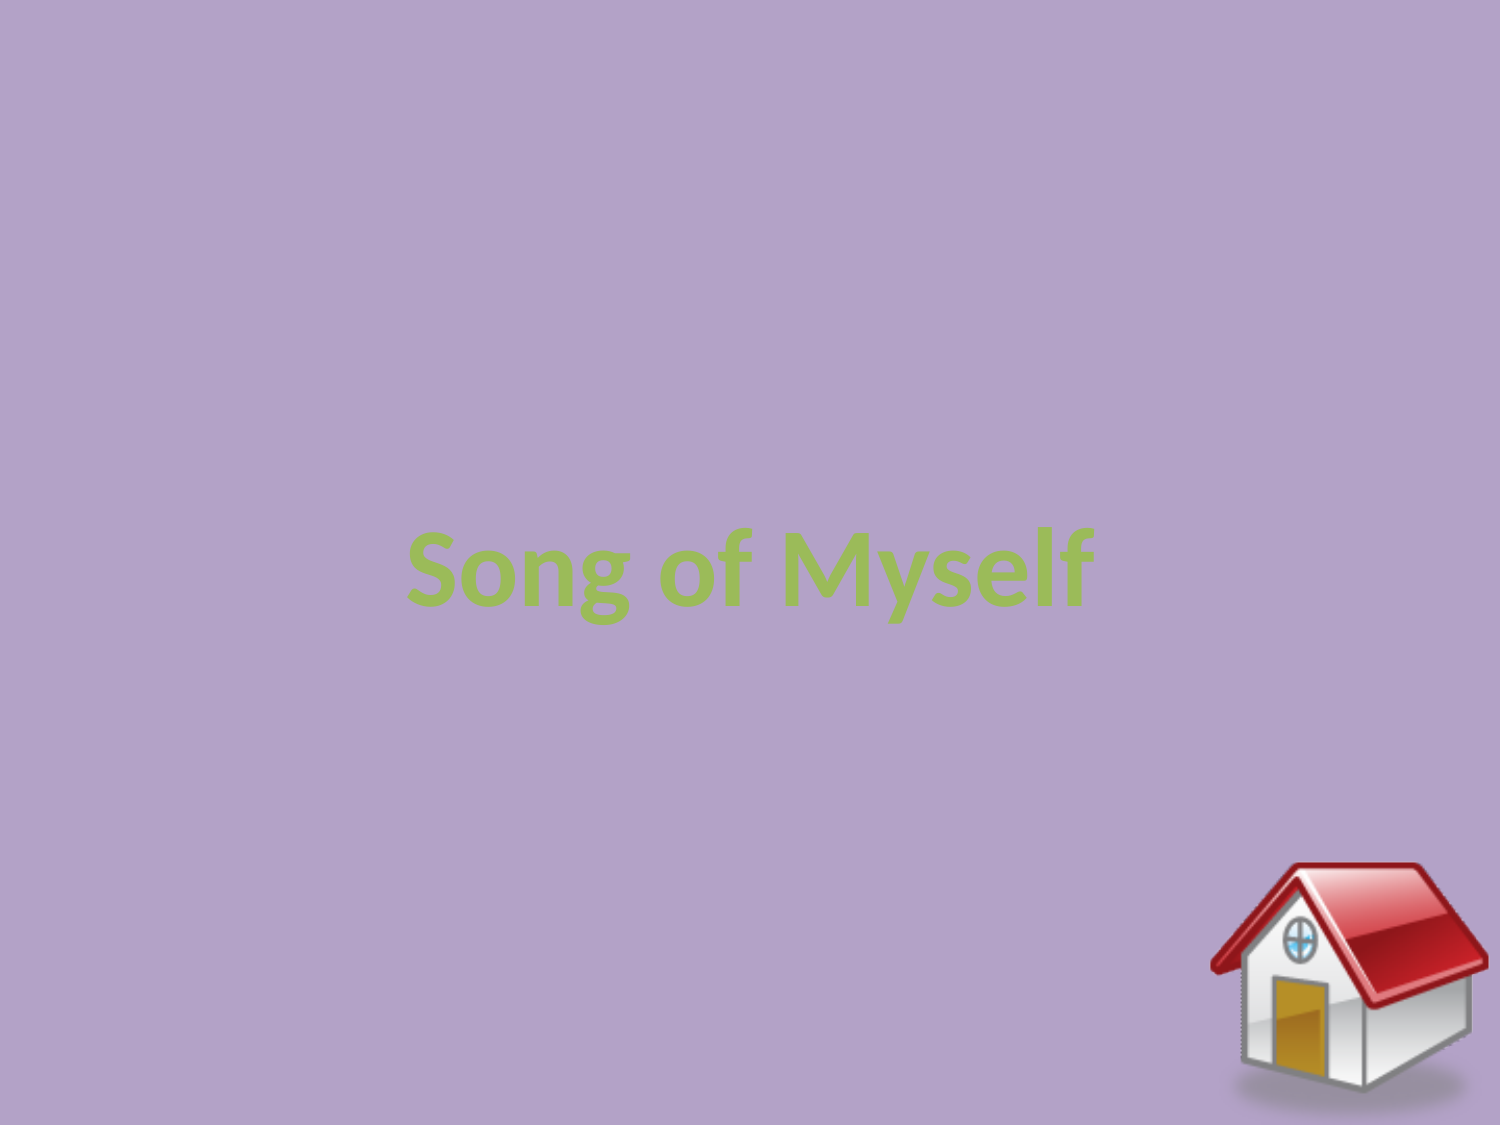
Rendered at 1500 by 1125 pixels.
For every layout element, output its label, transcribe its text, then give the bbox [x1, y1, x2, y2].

picture [1199, 824, 1500, 1125]
text_box Song of Myself [389, 486, 1111, 637]
